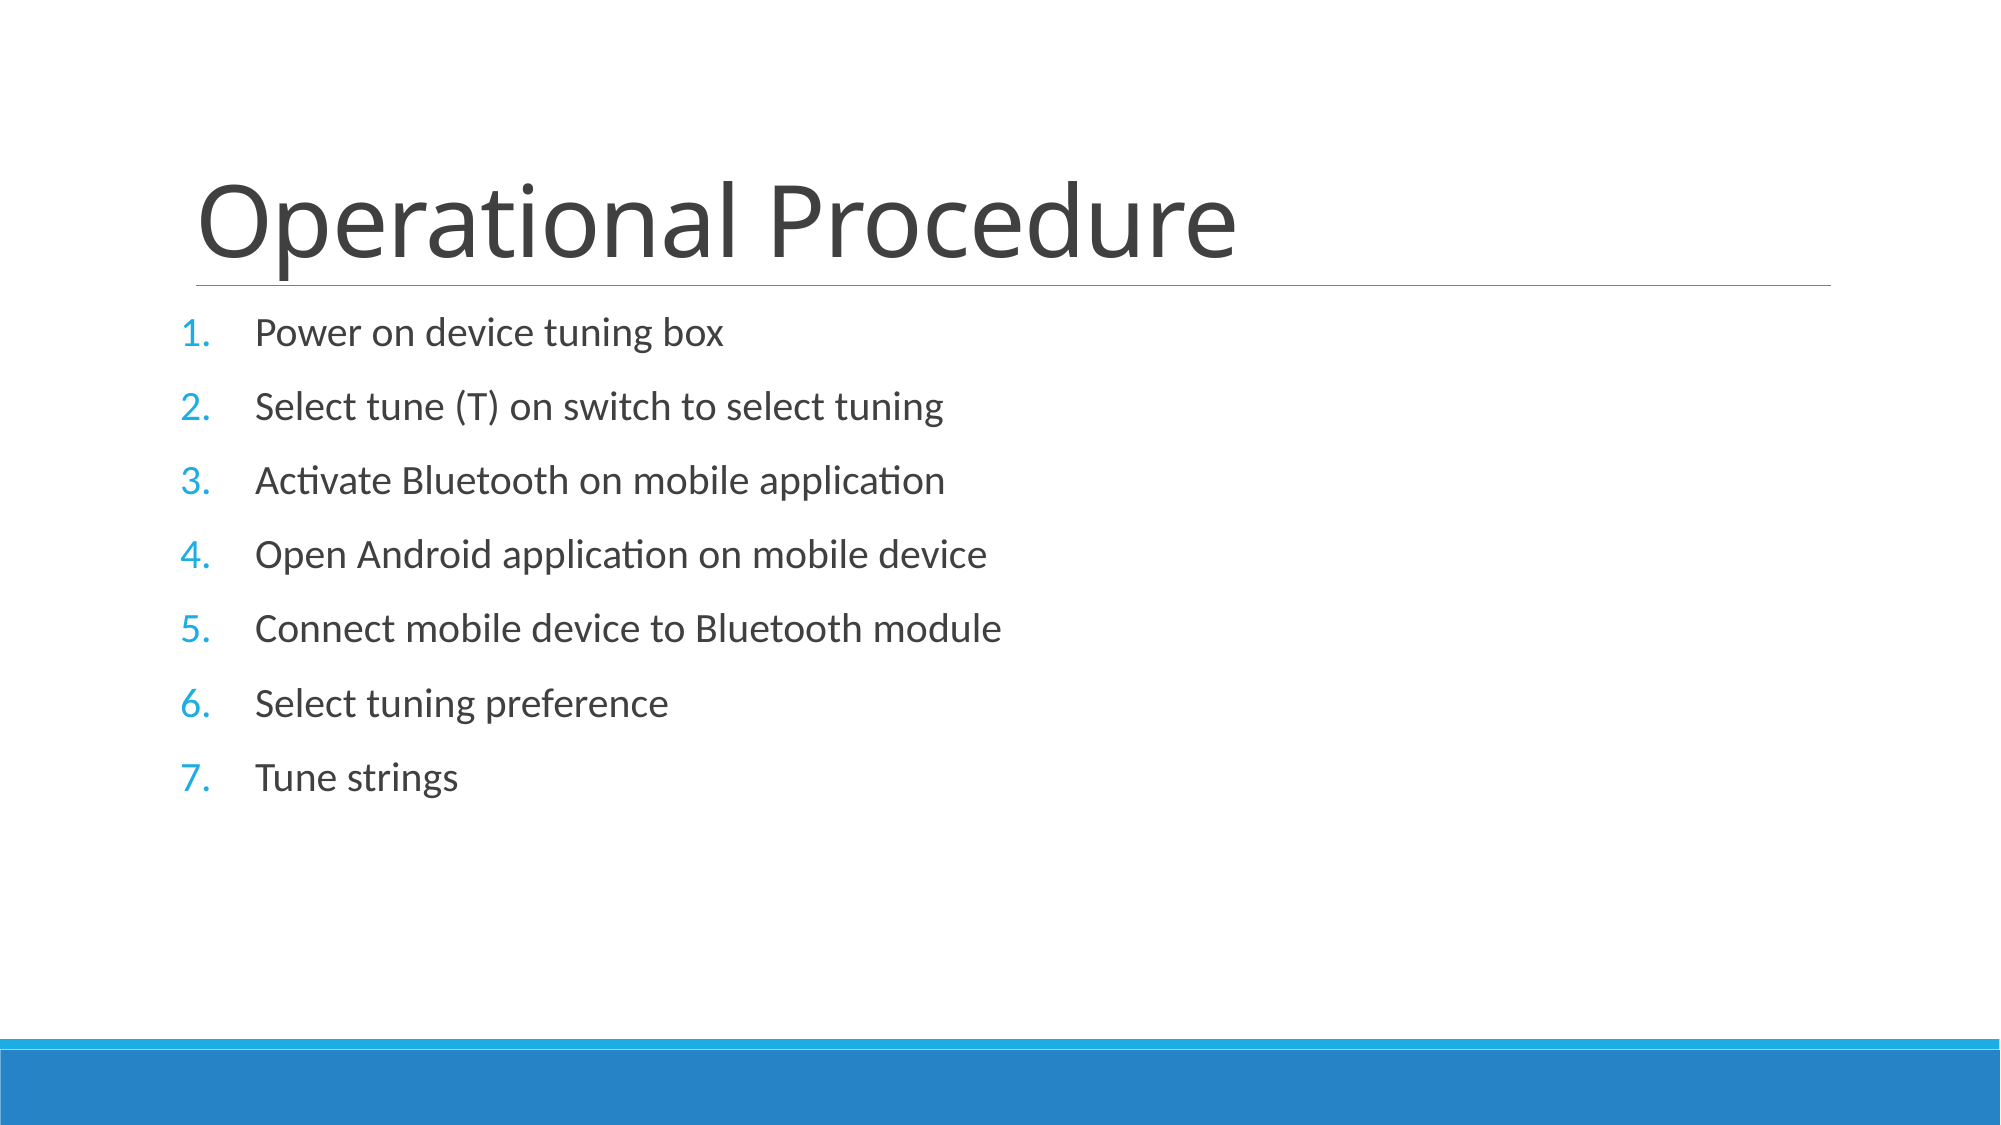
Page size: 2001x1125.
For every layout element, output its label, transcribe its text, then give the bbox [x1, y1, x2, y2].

list Power on device tuning box Select tune (T) on switch to select tuning Activate Bluetooth on mobile application Open Android application on mobile device Connect mobile device to Bluetooth module Select tuning preference Tune strings [180, 302, 1830, 963]
title Operational Procedure [180, 47, 1830, 285]
